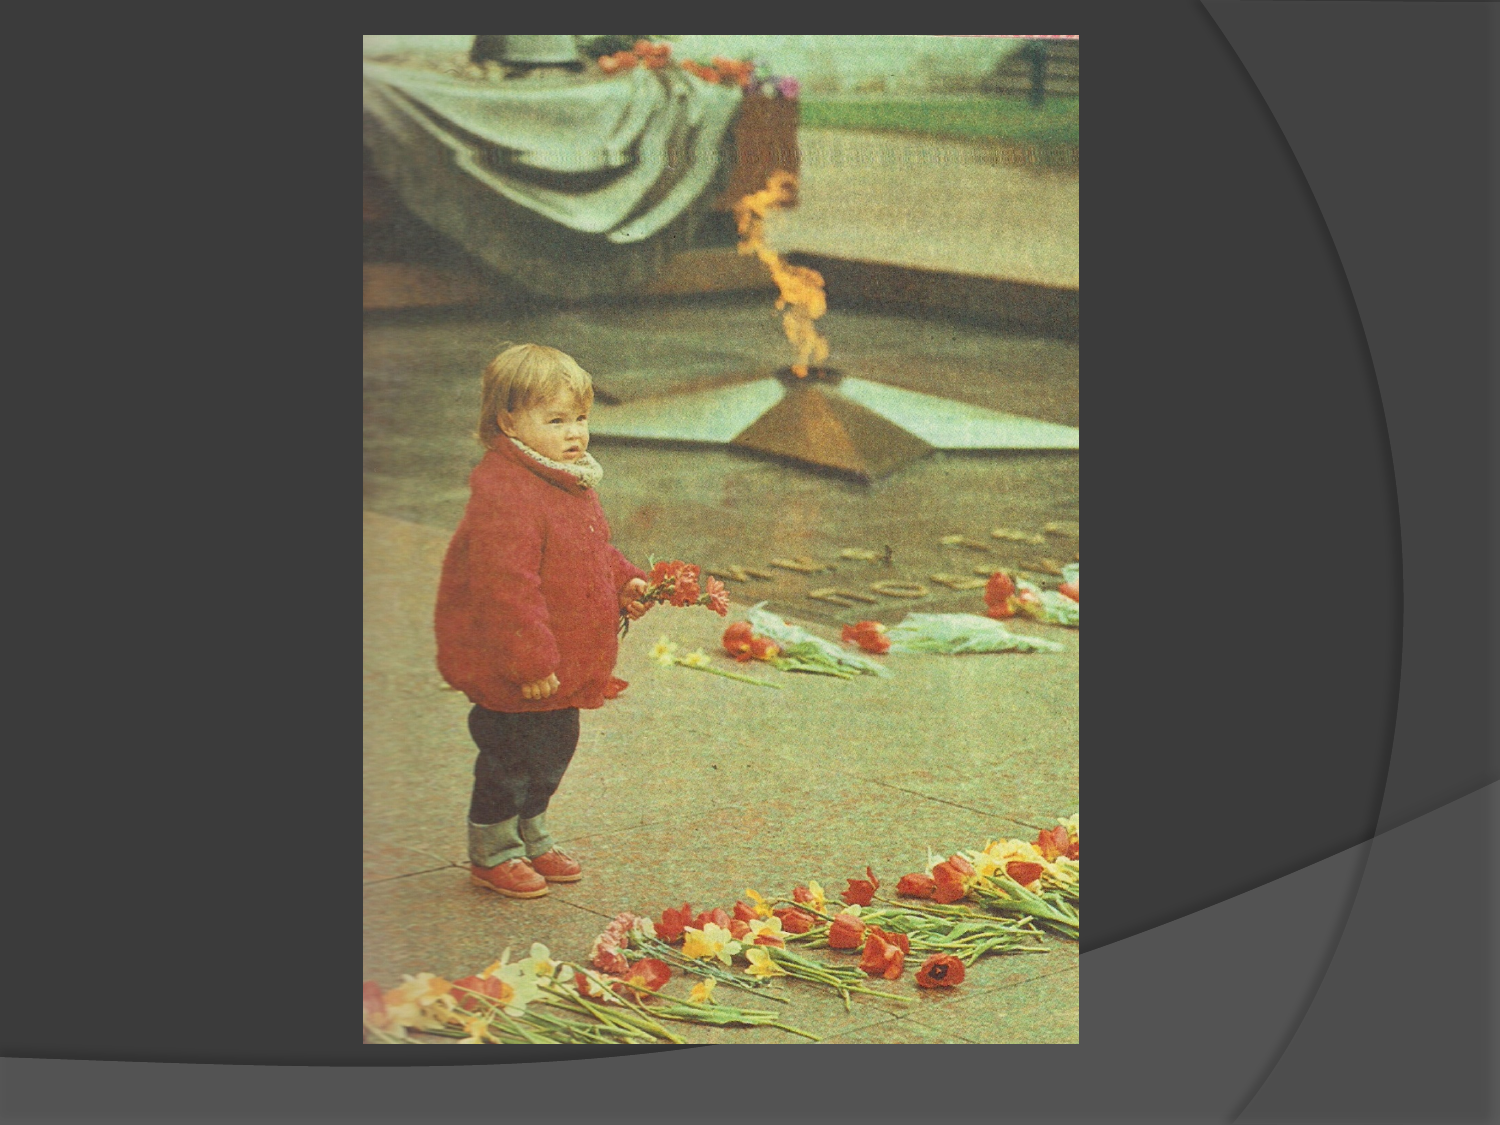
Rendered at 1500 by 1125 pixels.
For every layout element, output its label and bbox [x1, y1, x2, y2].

list [363, 34, 1079, 1044]
